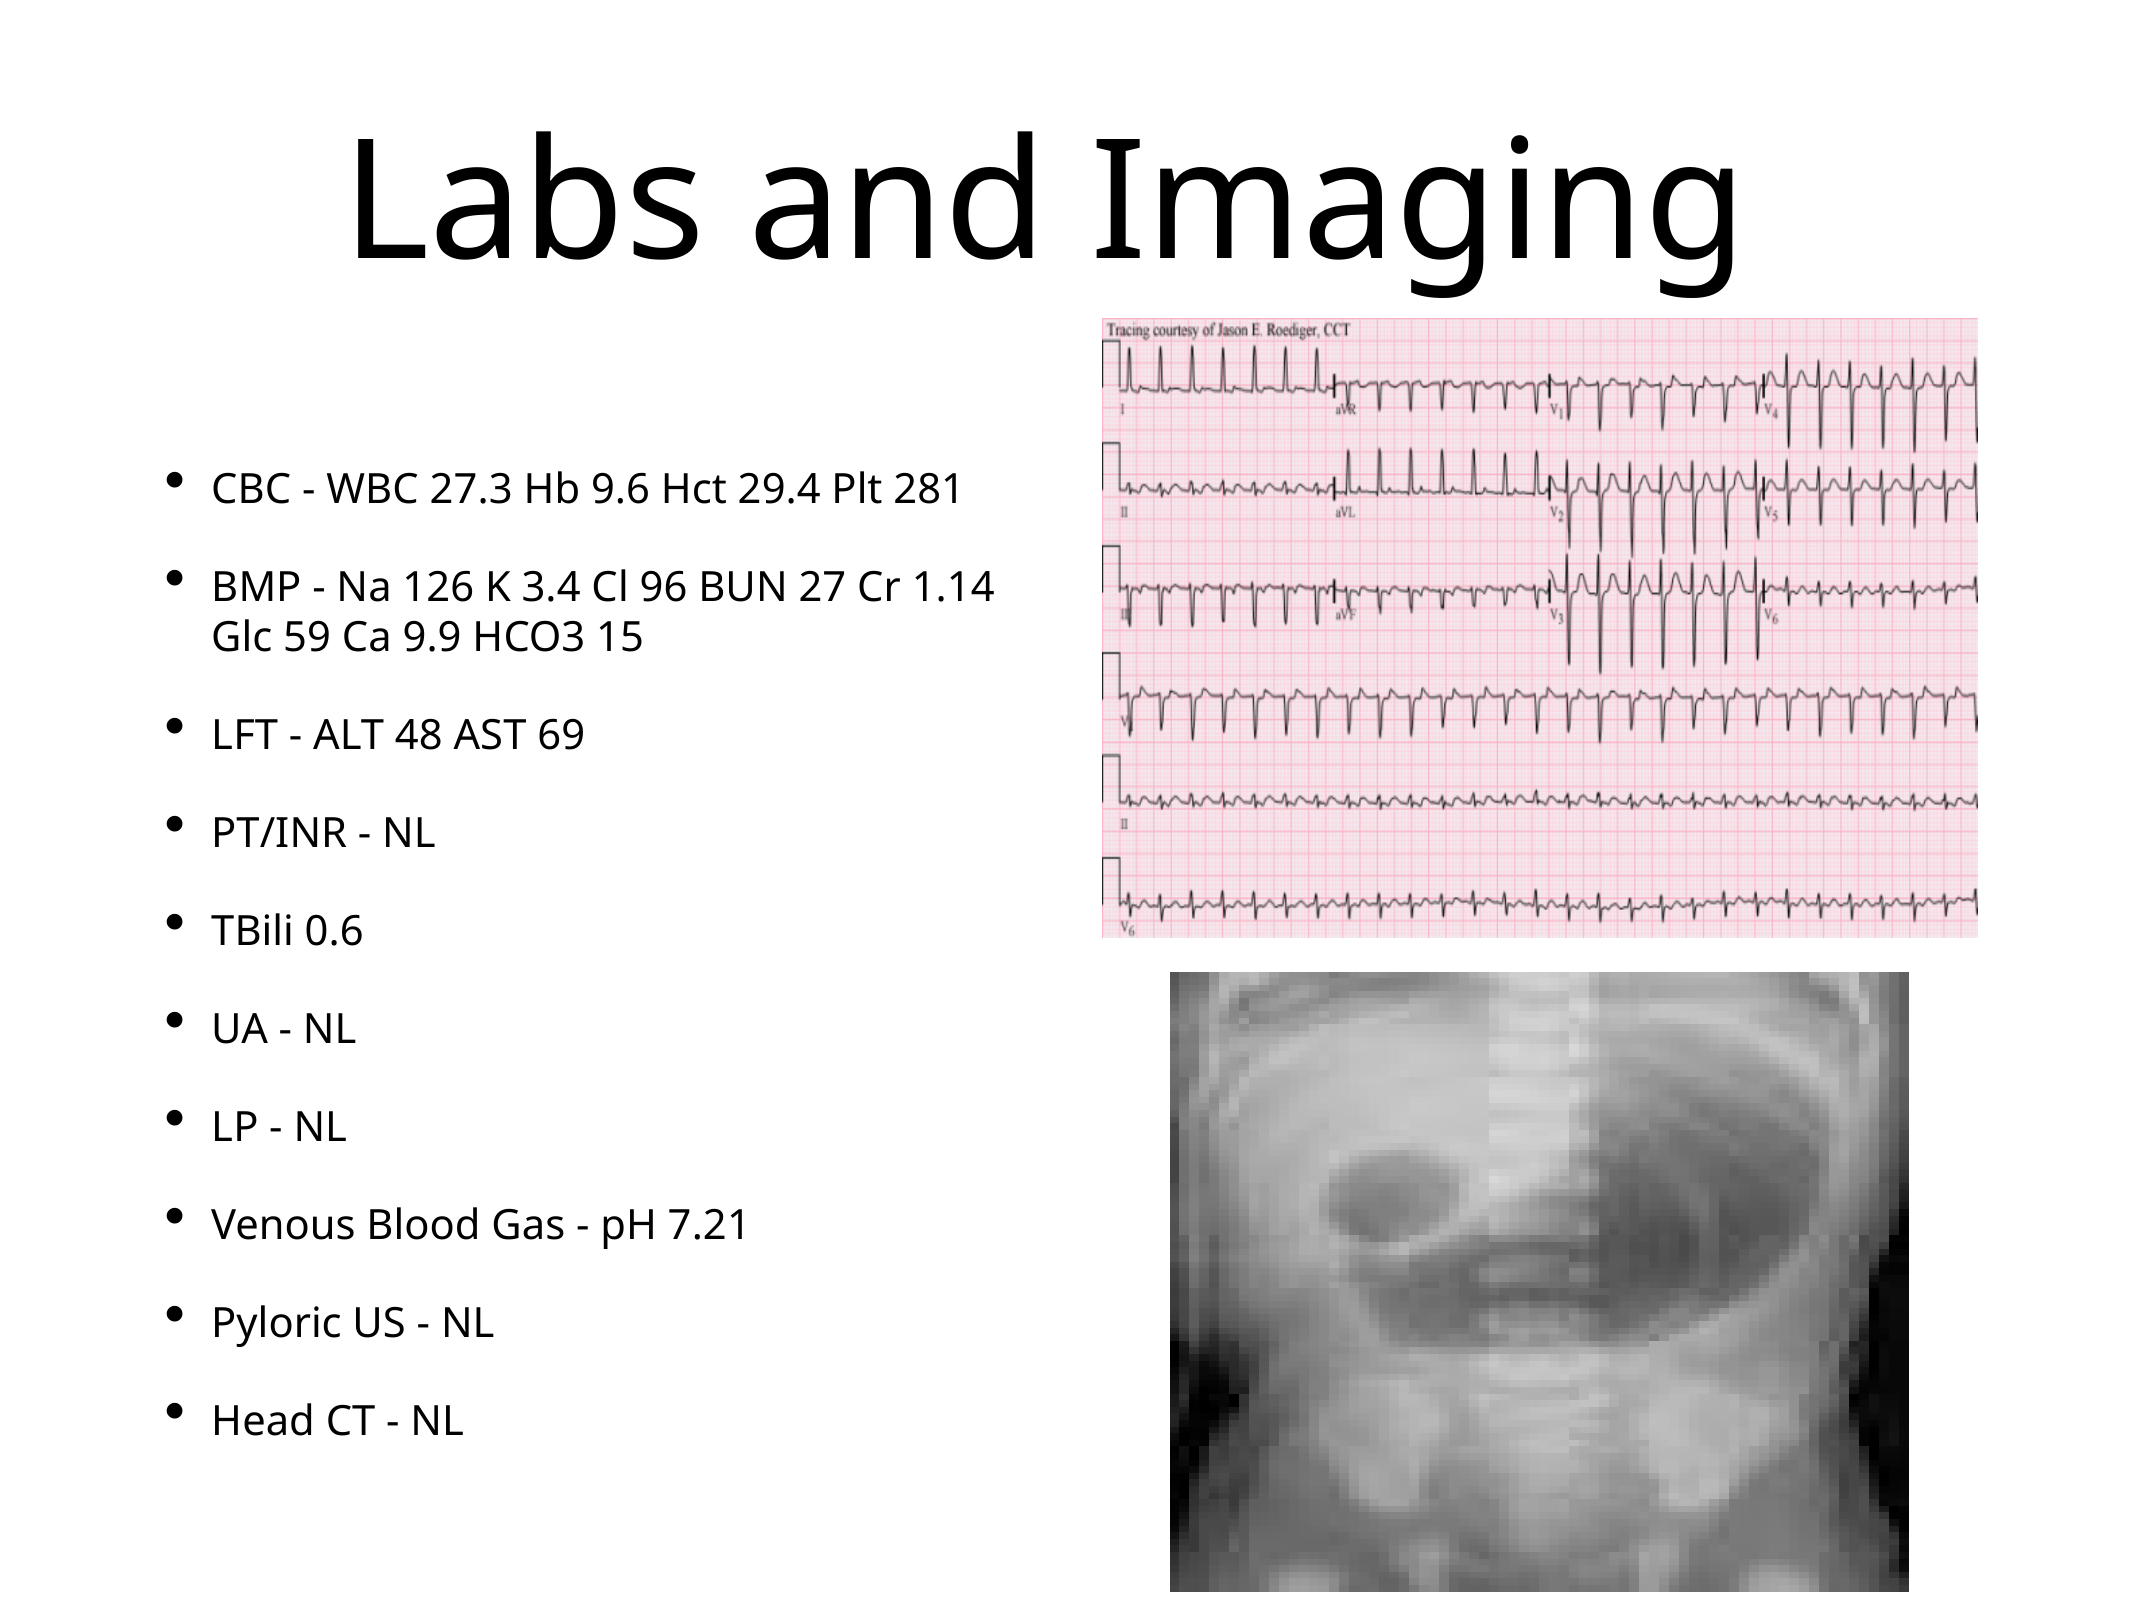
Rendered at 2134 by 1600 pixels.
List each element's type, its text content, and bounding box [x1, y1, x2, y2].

picture [1101, 318, 1978, 938]
picture [1170, 972, 1909, 1592]
title Labs and Imaging [155, 32, 1978, 352]
list CBC - WBC 27.3 Hb 9.6 Hct 29.4 Plt 281 BMP - Na 126 K 3.4 Cl 96 BUN 27 Cr 1.14 Glc 59 Ca 9.9 HCO3 15 LFT - ALT 48 AST 69 PT/INR - NL TBili 0.6 UA - NL LP - NL Venous Blood Gas - pH 7.21 Pyloric US - NL Head CT - NL [155, 352, 1032, 1569]
